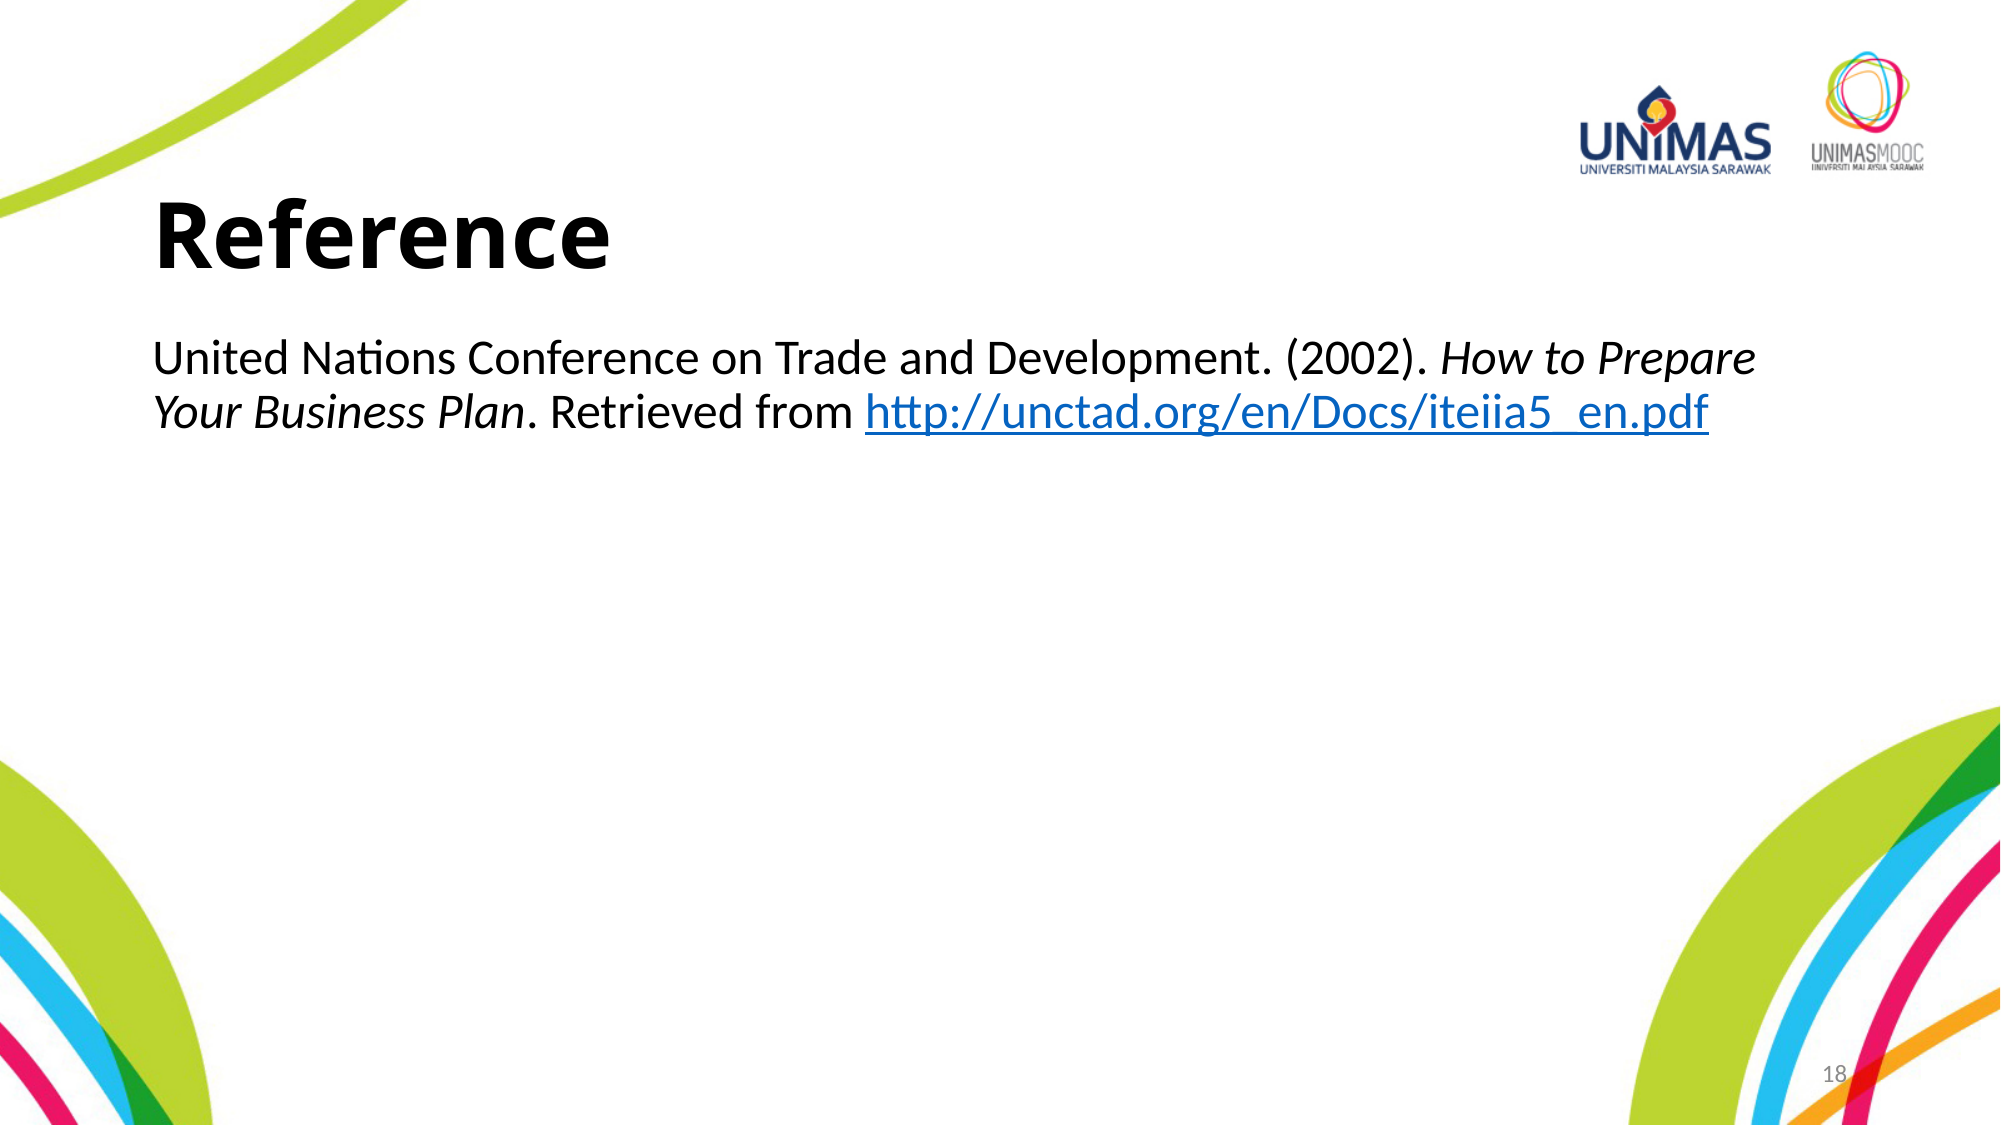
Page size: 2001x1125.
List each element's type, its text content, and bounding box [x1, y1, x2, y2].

list United Nations Conference on Trade and Development. (2002). How to Prepare Your Business Plan. Retrieved from http://unctad.org/en/Docs/iteiia5_en.pdf [137, 323, 1863, 977]
title Reference [137, 154, 1763, 323]
slide_number 18 [1412, 1042, 1863, 1103]
picture [0, 0, 2001, 1125]
